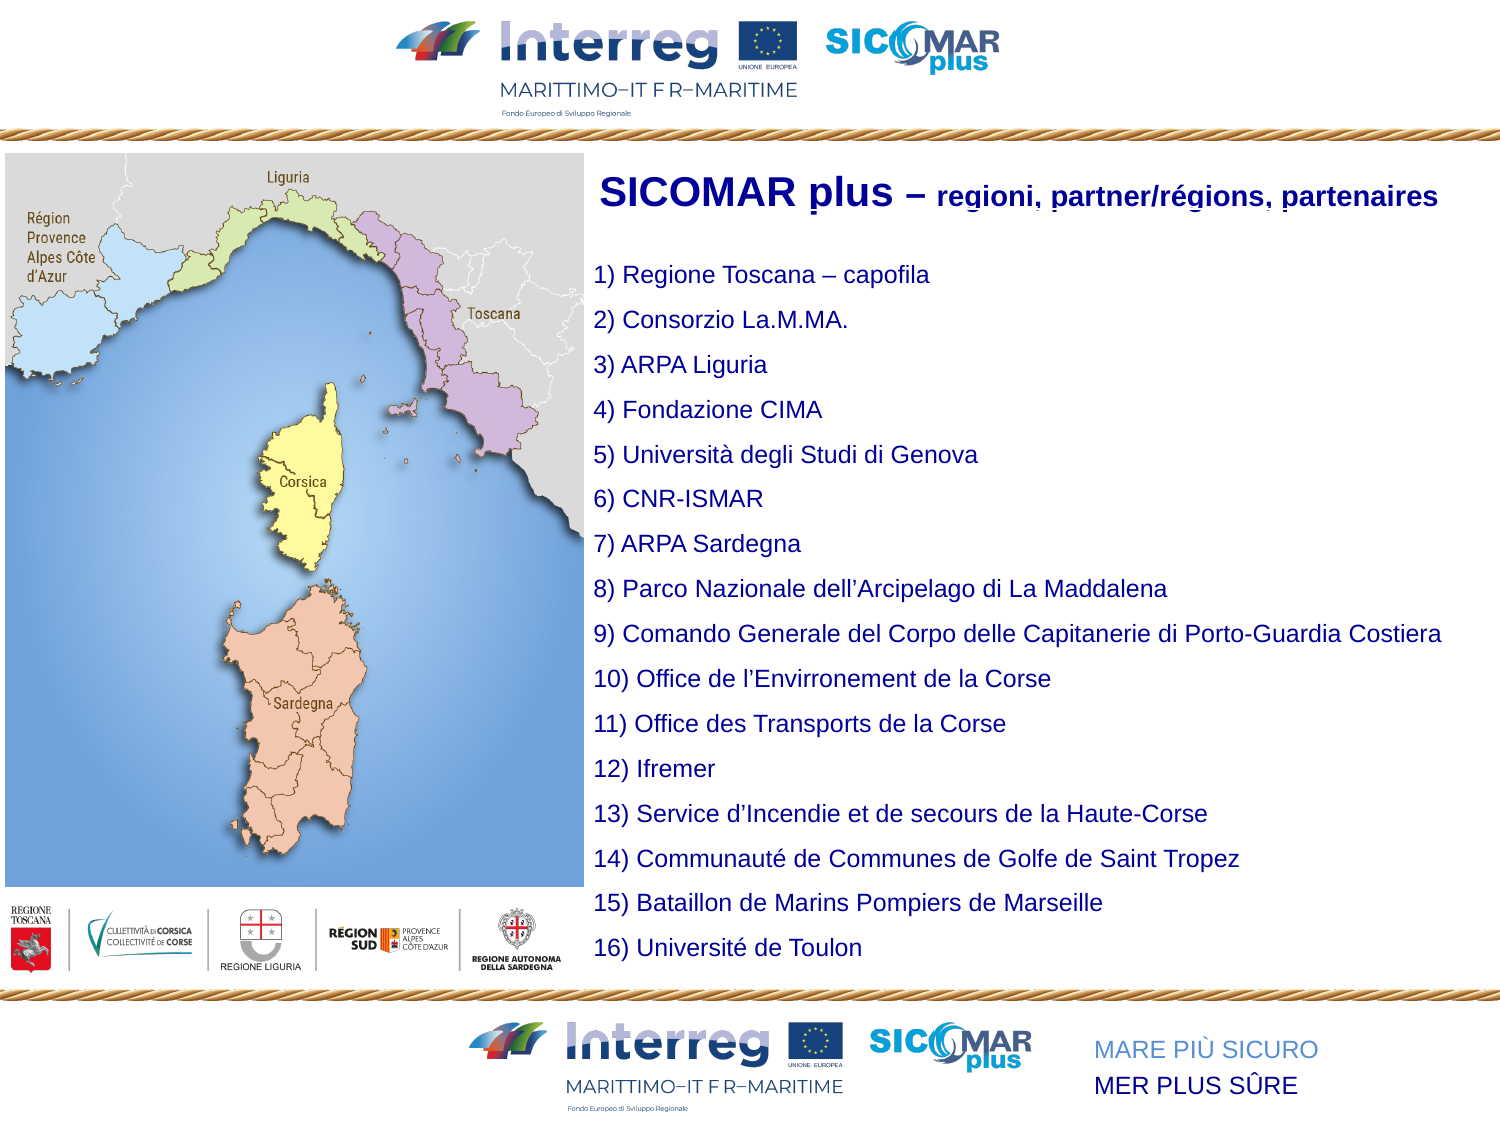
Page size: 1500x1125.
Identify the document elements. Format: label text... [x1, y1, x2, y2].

picture [896, 41, 901, 55]
picture [0, 989, 1500, 1001]
picture [935, 1041, 939, 1053]
picture [0, 128, 1500, 141]
picture [5, 153, 585, 888]
picture [913, 1035, 928, 1047]
text_box 1) Regione Toscana – capofila 2) Consorzio La.M.MA. 3) ARPA Liguria 4) Fondazione CIMA 5) Università degli Studi di Genova 6) CNR-ISMAR 7) ARPA Sardegna 8) Parco Nazionale dell’Arcipelago di La Maddalena 9) Comando Generale del Corpo delle Capitanerie di Porto-Guardia Costiera 10) Office de l’Envirronement de la Corse 11) Office des Transports de la Corse 12) Ifremer 13) Service d’Incendie et de secours de la Haute-Corse 14) Communauté de Communes de Golfe de Saint Tropez 15) Bataillon de Marins Pompiers de Marseille 16) Université de Toulon [590, 236, 1488, 846]
picture [11, 906, 561, 974]
text_box SICOMAR plus – regioni, partner/régions, partenaires [589, 157, 1494, 224]
picture [24, 21, 1475, 117]
picture [468, 1022, 1032, 1112]
